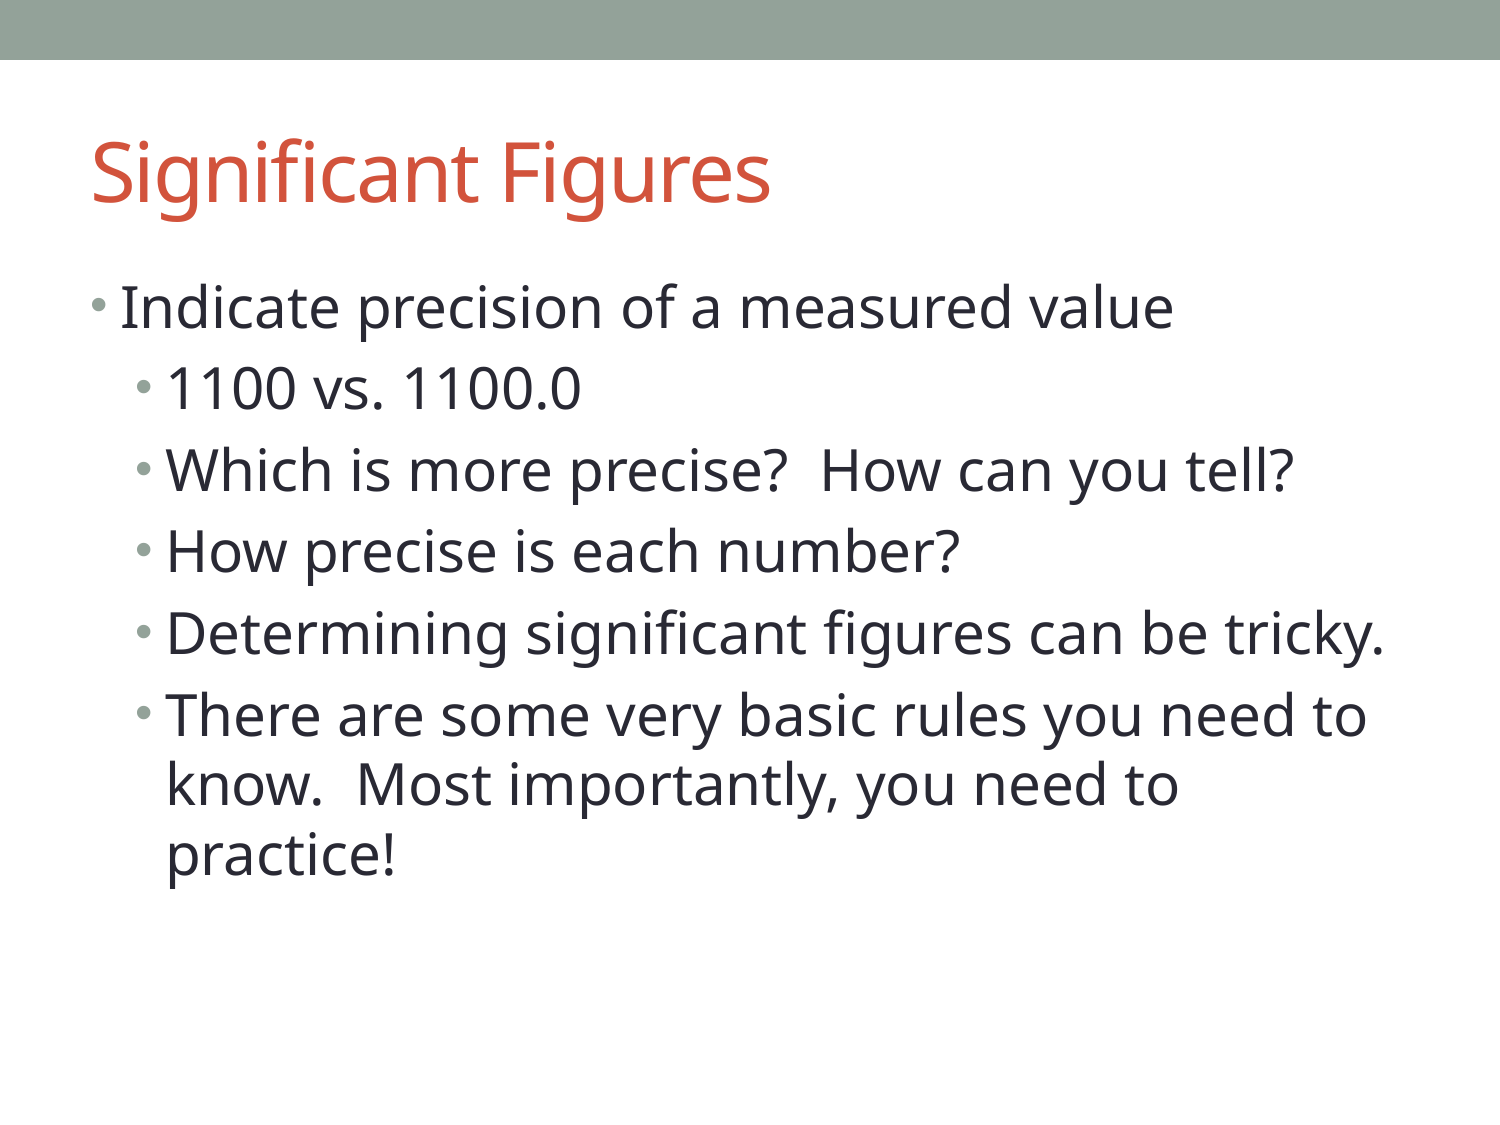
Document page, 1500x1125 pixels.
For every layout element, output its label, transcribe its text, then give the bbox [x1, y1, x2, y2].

title Significant Figures [75, 87, 1425, 250]
list Indicate precision of a measured value 1100 vs. 1100.0 Which is more precise? How can you tell? How precise is each number? Determining significant figures can be tricky. There are some very basic rules you need to know. Most importantly, you need to practice! [75, 262, 1425, 1063]
